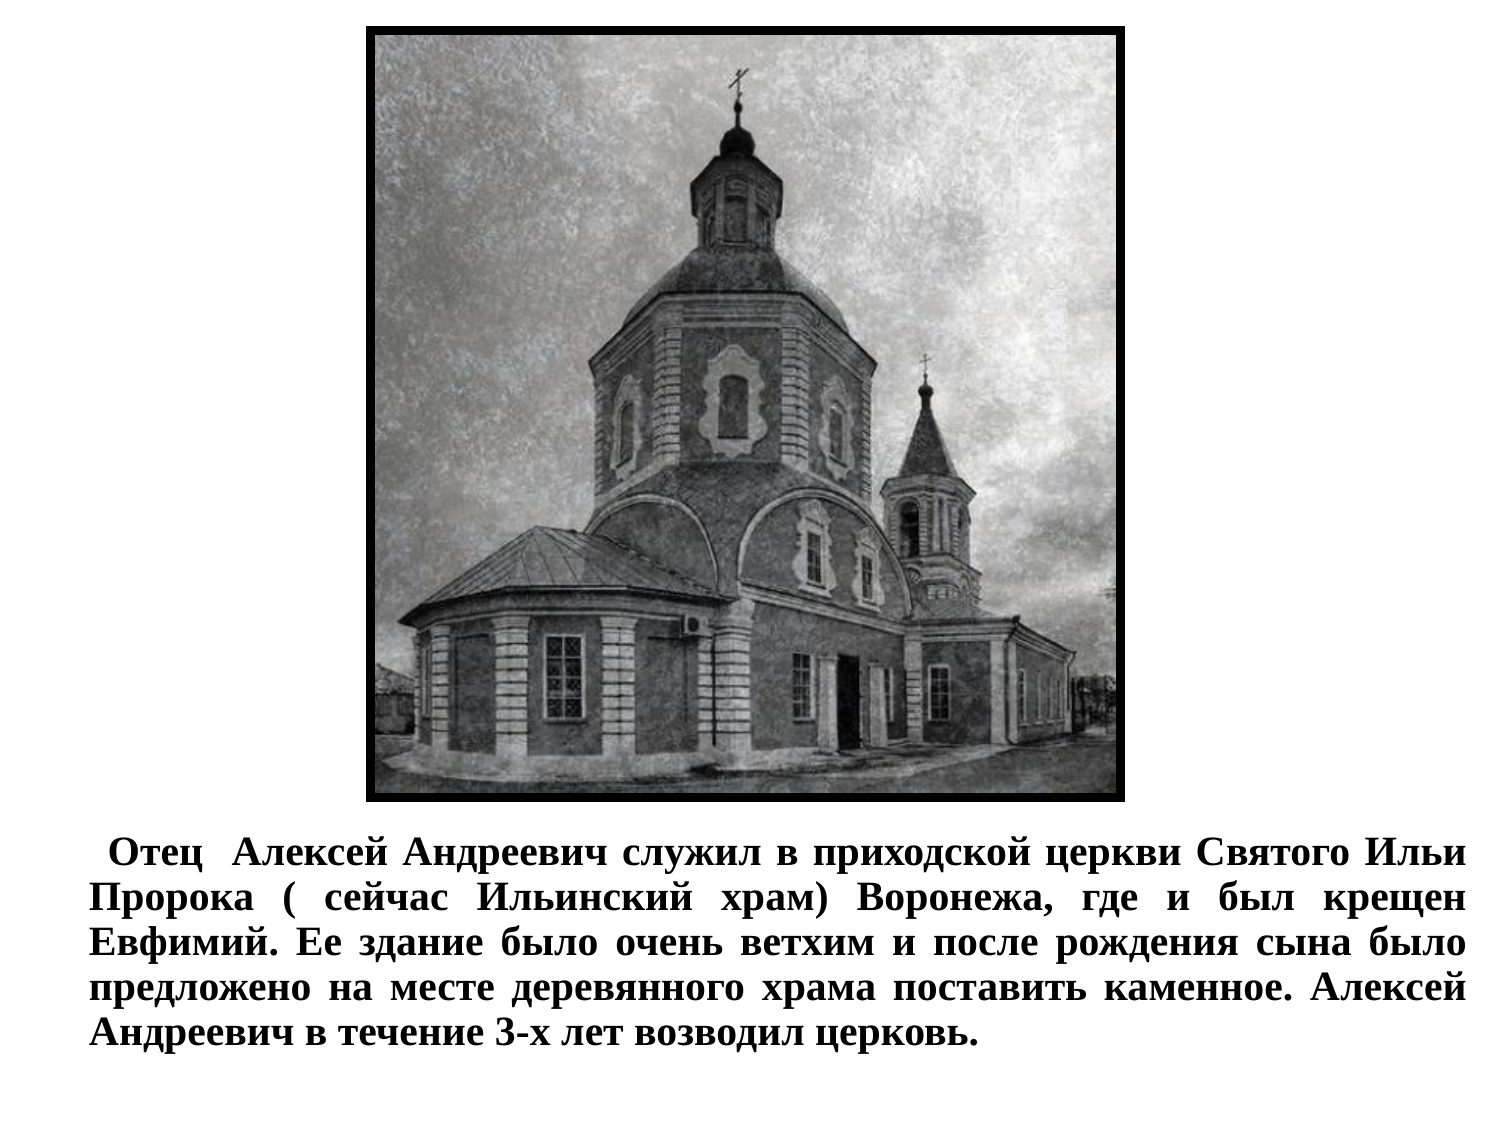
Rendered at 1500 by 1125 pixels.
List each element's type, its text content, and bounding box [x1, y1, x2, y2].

picture [374, 34, 1117, 793]
list Отец Алексей Андреевич служил в приходской церкви Святого Ильи Пророка ( сейчас Ильинский храм) Воронежа, где и был крещен Евфимий. Ее здание было очень ветхим и после рождения сына было предложено на месте деревянного храма поставить каменное. Алексей Андреевич в течение 3-х лет возводил церковь. [17, 822, 1483, 1125]
